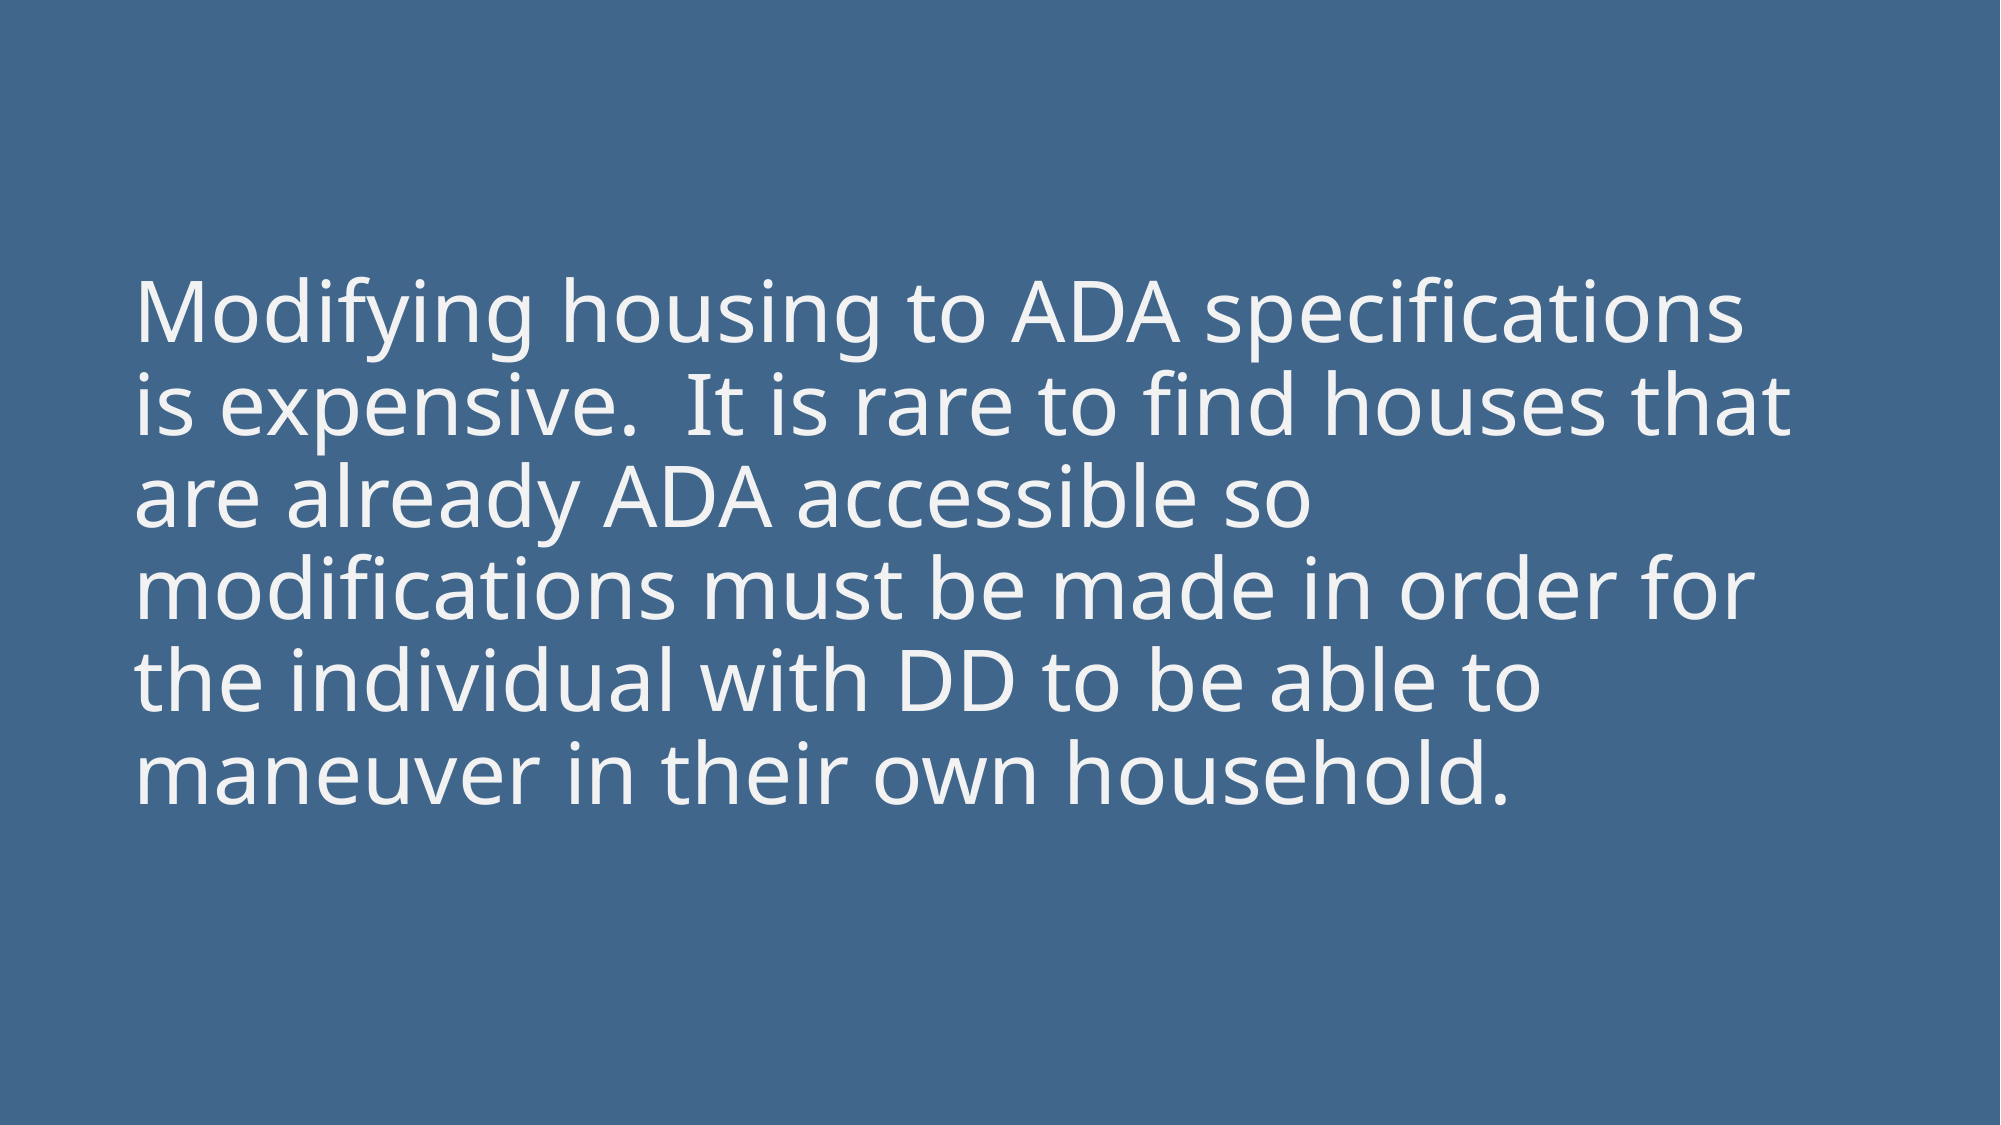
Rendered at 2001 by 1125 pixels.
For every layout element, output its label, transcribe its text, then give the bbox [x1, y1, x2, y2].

list Modifying housing to ADA specifications is expensive. It is rare to find houses that are already ADA accessible so modifications must be made in order for the individual with DD to be able to maneuver in their own household. [118, 261, 1844, 976]
